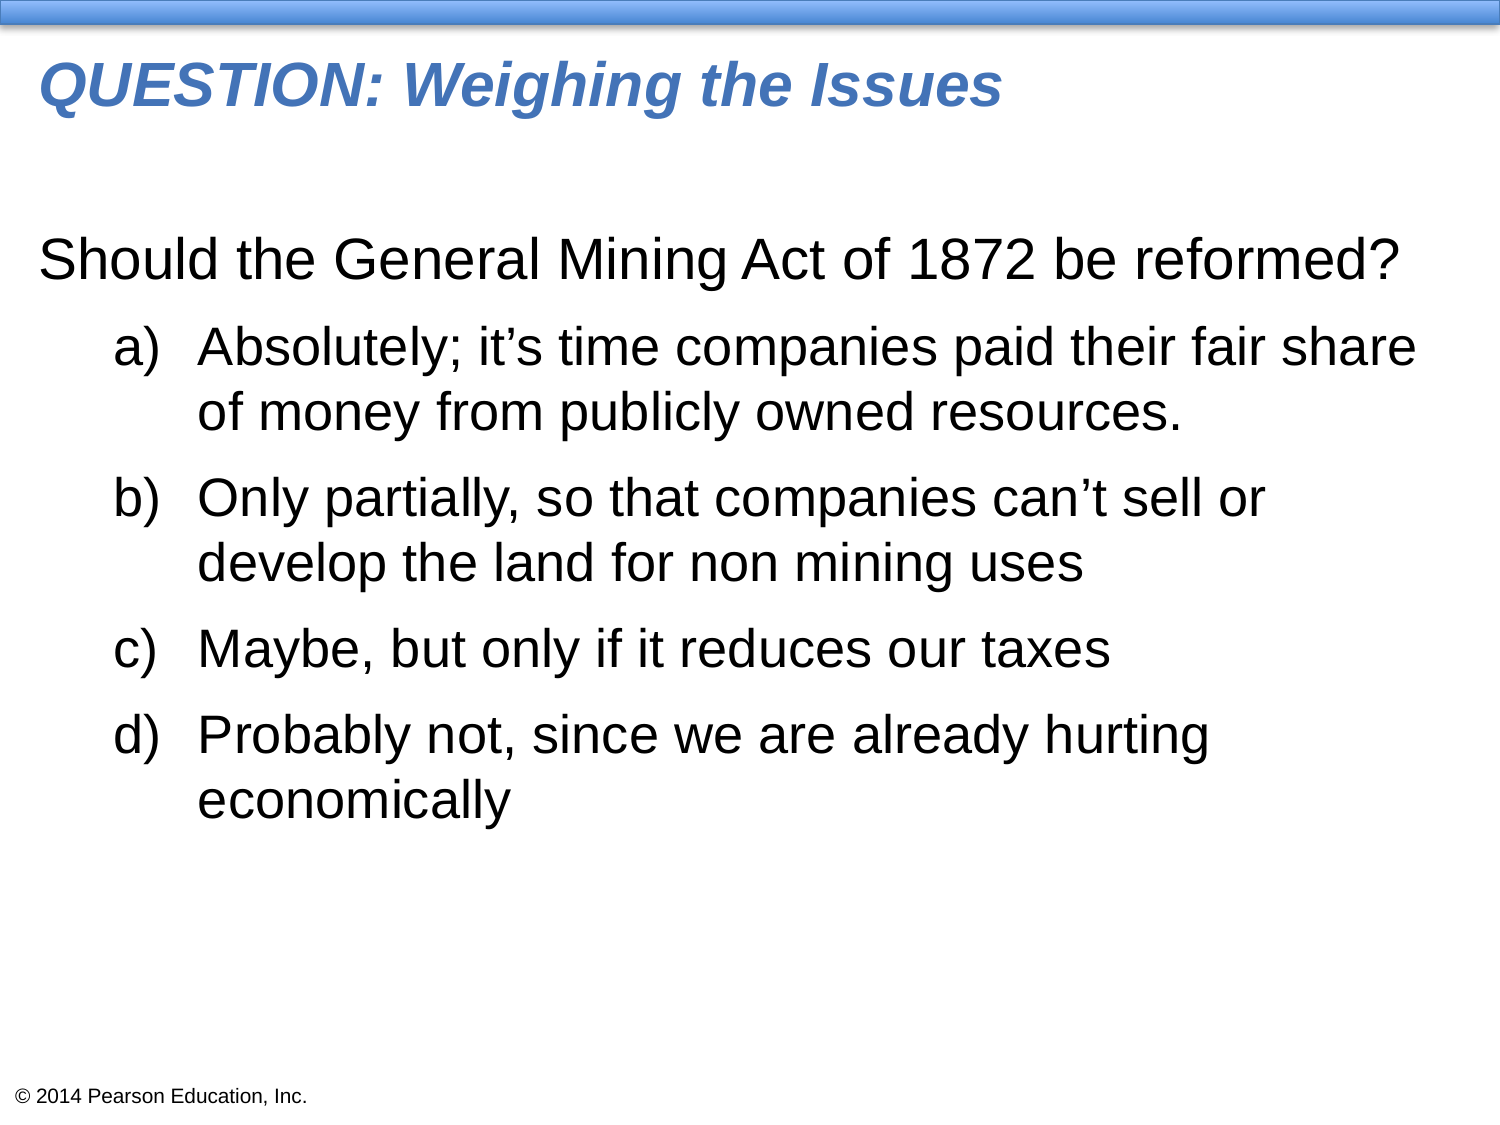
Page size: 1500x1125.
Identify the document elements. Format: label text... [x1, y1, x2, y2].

list Should the General Mining Act of 1872 be reformed? Absolutely; it’s time companies paid their fair share of money from publicly owned resources. Only partially, so that companies can’t sell or develop the land for non mining uses Maybe, but only if it reduces our taxes Probably not, since we are already hurting economically [23, 213, 1476, 1005]
title QUESTION: Weighing the Issues [23, 36, 1476, 213]
